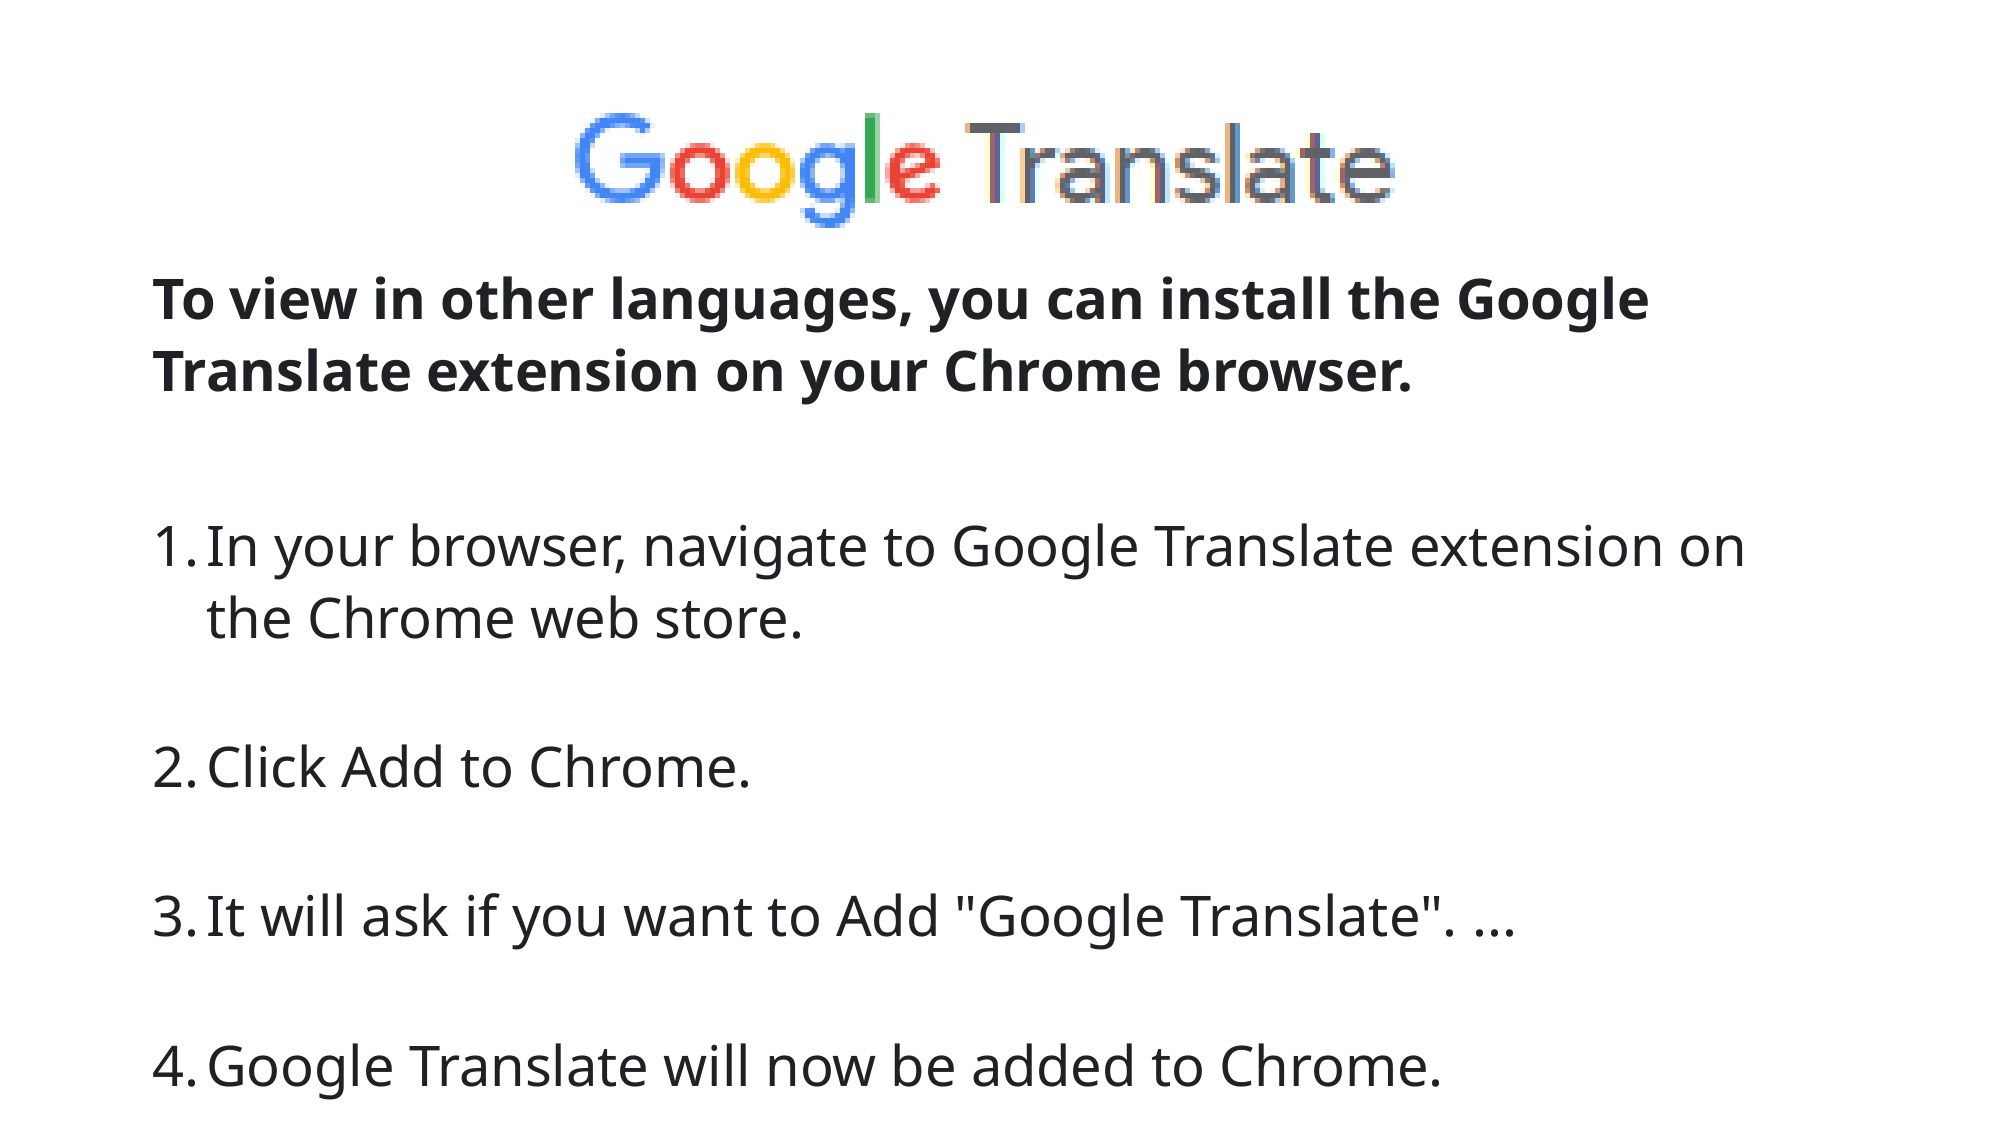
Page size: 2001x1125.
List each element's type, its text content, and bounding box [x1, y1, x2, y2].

picture [550, 73, 1450, 264]
list To view in other languages, you can install the Google Translate extension on your Chrome browser. In your browser, navigate to Google Translate extension on the Chrome web store. Click Add to Chrome. It will ask if you want to Add "Google Translate". ... Google Translate will now be added to Chrome. [137, 251, 1863, 1113]
